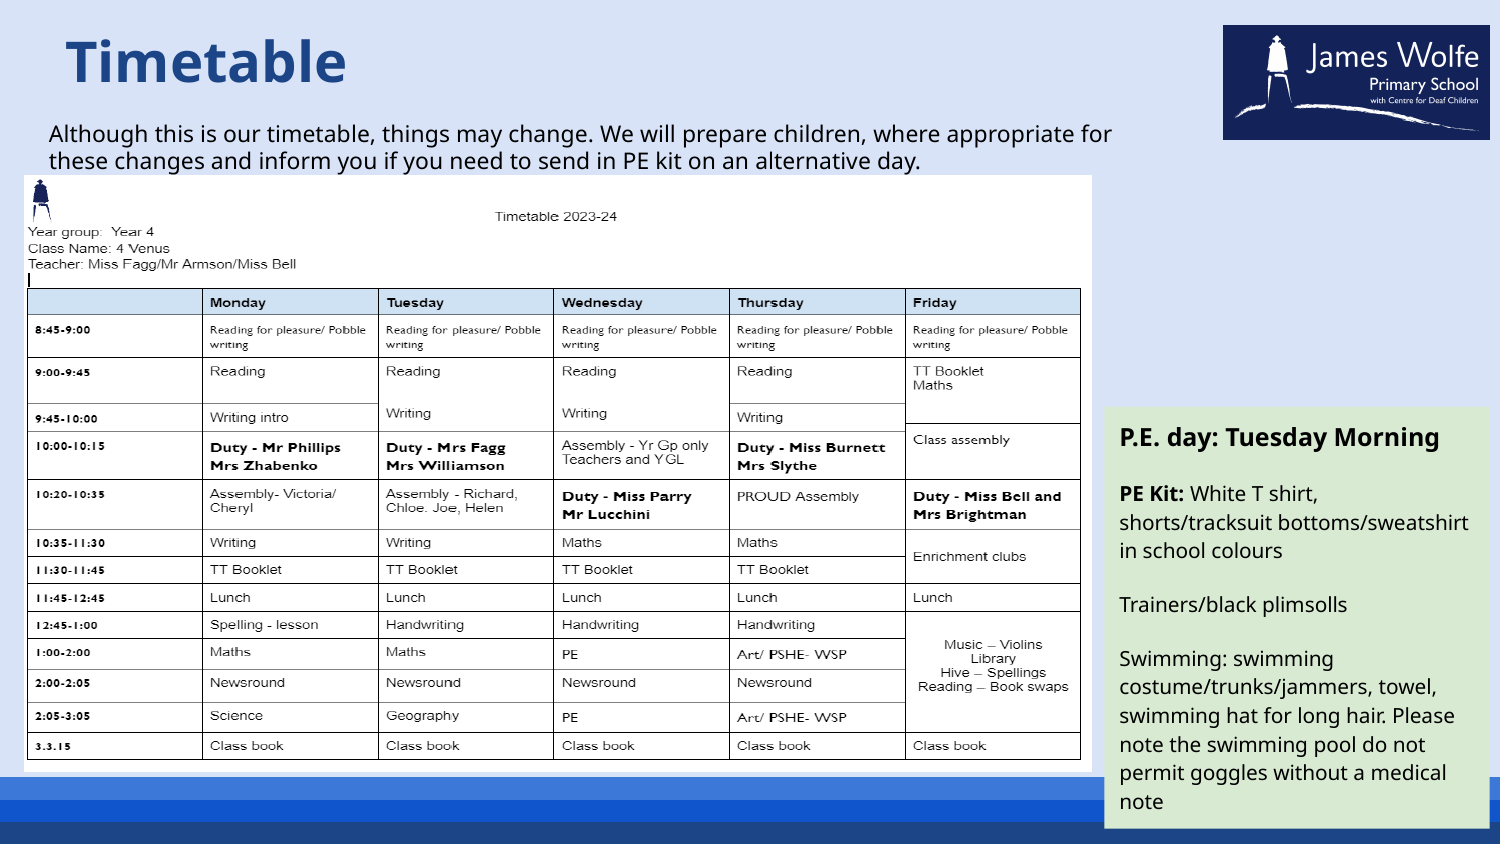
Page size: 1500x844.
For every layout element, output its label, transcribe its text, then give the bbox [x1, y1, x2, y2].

text_box Timetable [27, 11, 386, 109]
text_box P.E. day: Tuesday Morning PE Kit: White T shirt, shorts/tracksuit bottoms/sweatshirt in school colours Trainers/black plimsolls Swimming: swimming costume/trunks/jammers, towel, swimming hat for long hair. Please note the swimming pool do not permit goggles without a medical note [1104, 406, 1490, 829]
text_box [0, 777, 1104, 800]
text_box [1490, 800, 1500, 822]
text_box Although this is our timetable, things may change. We will prepare children, where appropriate for these changes and inform you if you need to send in PE kit on an alternative day. [33, 104, 1173, 260]
text_box [0, 800, 1104, 822]
text_box [1490, 777, 1500, 800]
picture [24, 175, 1092, 773]
picture [1223, 25, 1490, 140]
text_box [0, 822, 1500, 844]
